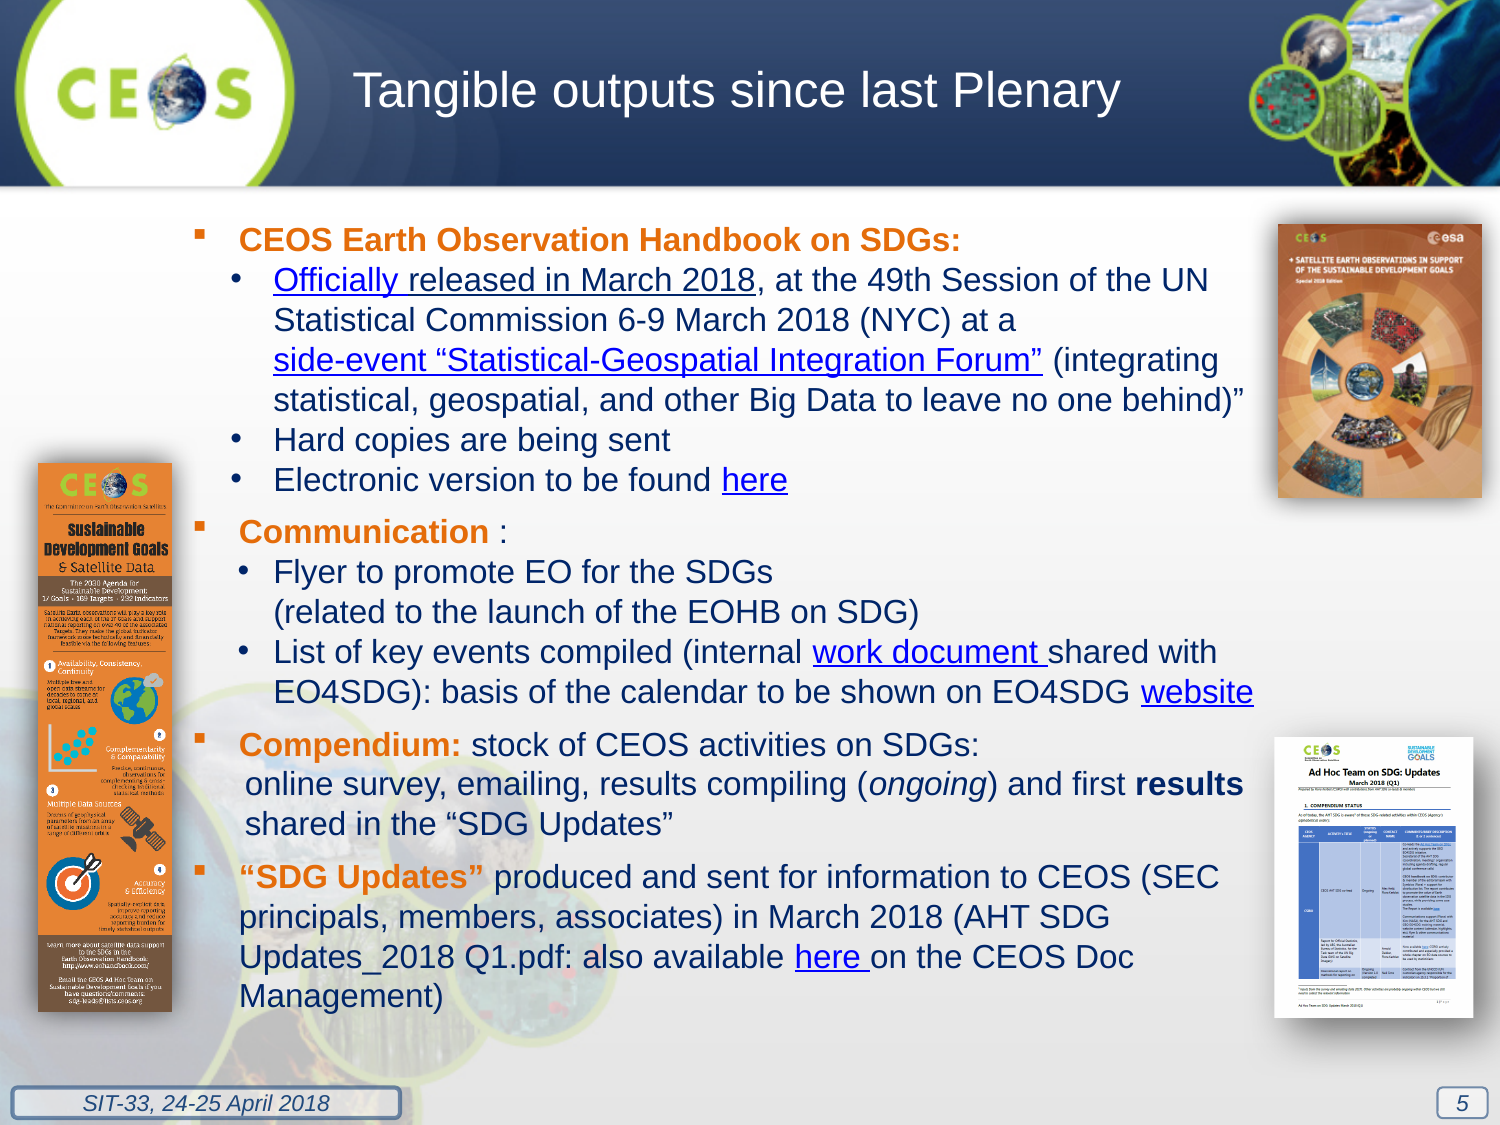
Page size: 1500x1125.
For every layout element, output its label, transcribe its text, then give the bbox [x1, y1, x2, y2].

picture [0, 0, 1500, 1125]
list Tangible outputs since last Plenary [337, 50, 1150, 138]
slide_number 5 [1436, 1086, 1489, 1120]
list CEOS Earth Observation Handbook on SDGs: Officially released in March 2018, at the 49th Session of the UN Statistical Commission 6-9 March 2018 (NYC) at a side-event “Statistical-Geospatial Integration Forum” (integrating statistical, geospatial, and other Big Data to leave no one behind)” Hard copies are being sent Electronic version to be found here Communication : Flyer to promote EO for the SDGs (related to the launch of the EOHB on SDG) List of key events compiled (internal work document shared with EO4SDG): basis of the calendar to be shown on EO4SDG website Compendium: stock of CEOS activities on SDGs: online survey, emailing, results compiling (ongoing) and first results shared in the “SDG Updates” “SDG Updates” produced and sent for information to CEOS (SEC principals, members, associates) in March 2018 (AHT SDG Updates_2018 Q1.pdf: also available here on the CEOS Doc Management) [177, 211, 1275, 1063]
